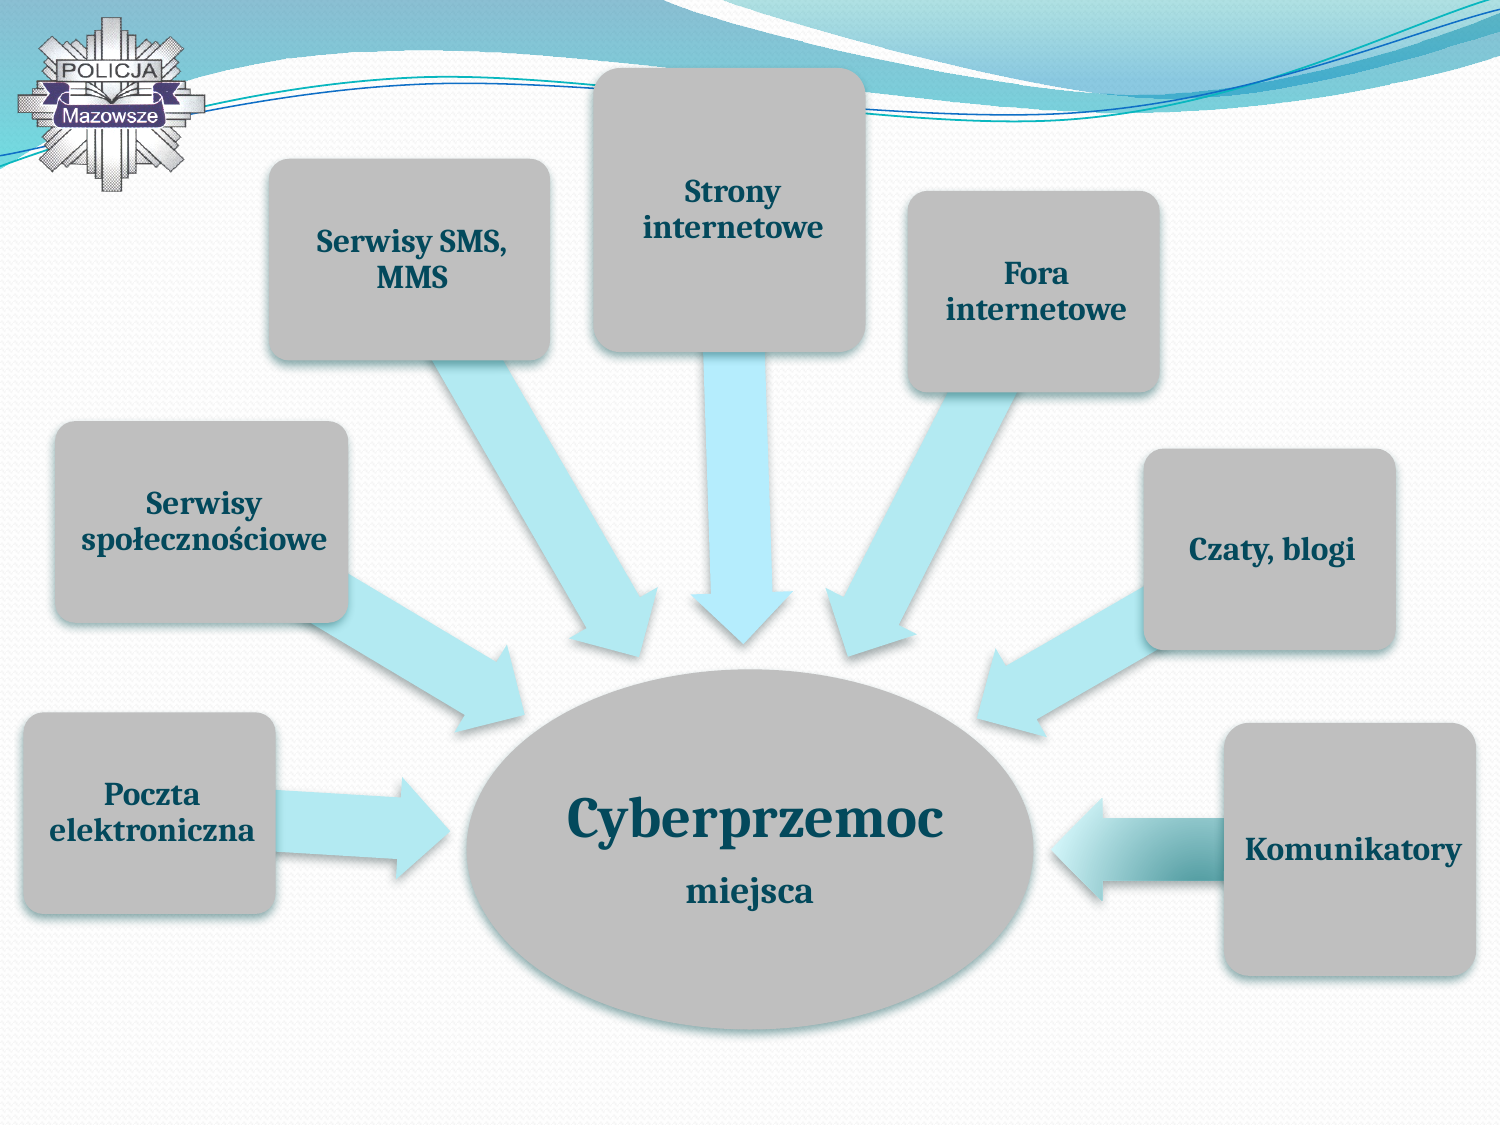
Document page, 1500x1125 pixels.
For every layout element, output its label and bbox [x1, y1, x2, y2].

picture [0, 0, 223, 200]
text_box [23, 46, 1477, 1091]
